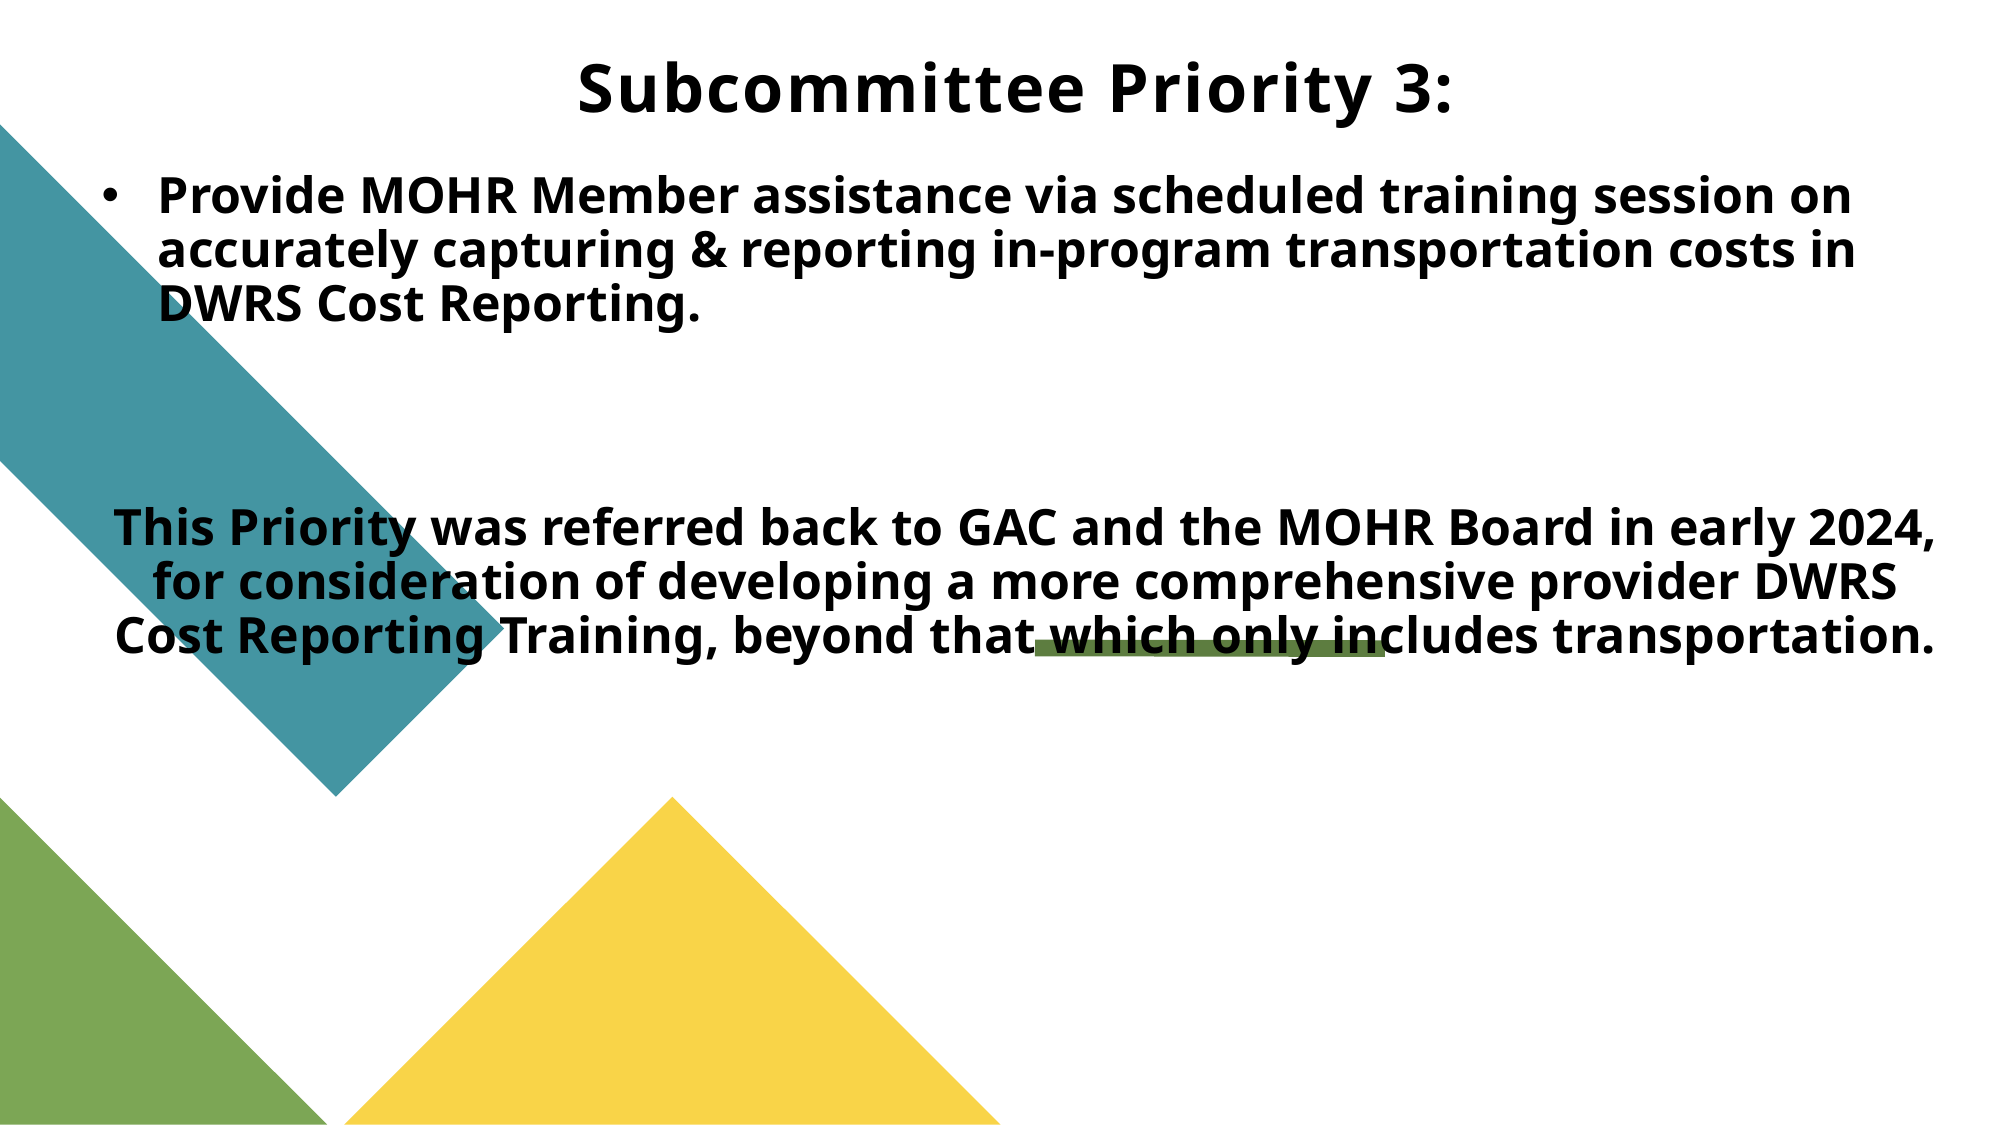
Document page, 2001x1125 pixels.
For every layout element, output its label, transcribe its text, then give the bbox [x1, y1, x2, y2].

title Subcommittee Priority 3: [75, 62, 1977, 125]
list Provide MOHR Member assistance via scheduled training session on accurately capturing & reporting in-program transportation costs in DWRS Cost Reporting. This Priority was referred back to GAC and the MOHR Board in early 2024, for consideration of developing a more comprehensive provider DWRS Cost Reporting Training, beyond that which only includes transportation. [101, 170, 1951, 758]
